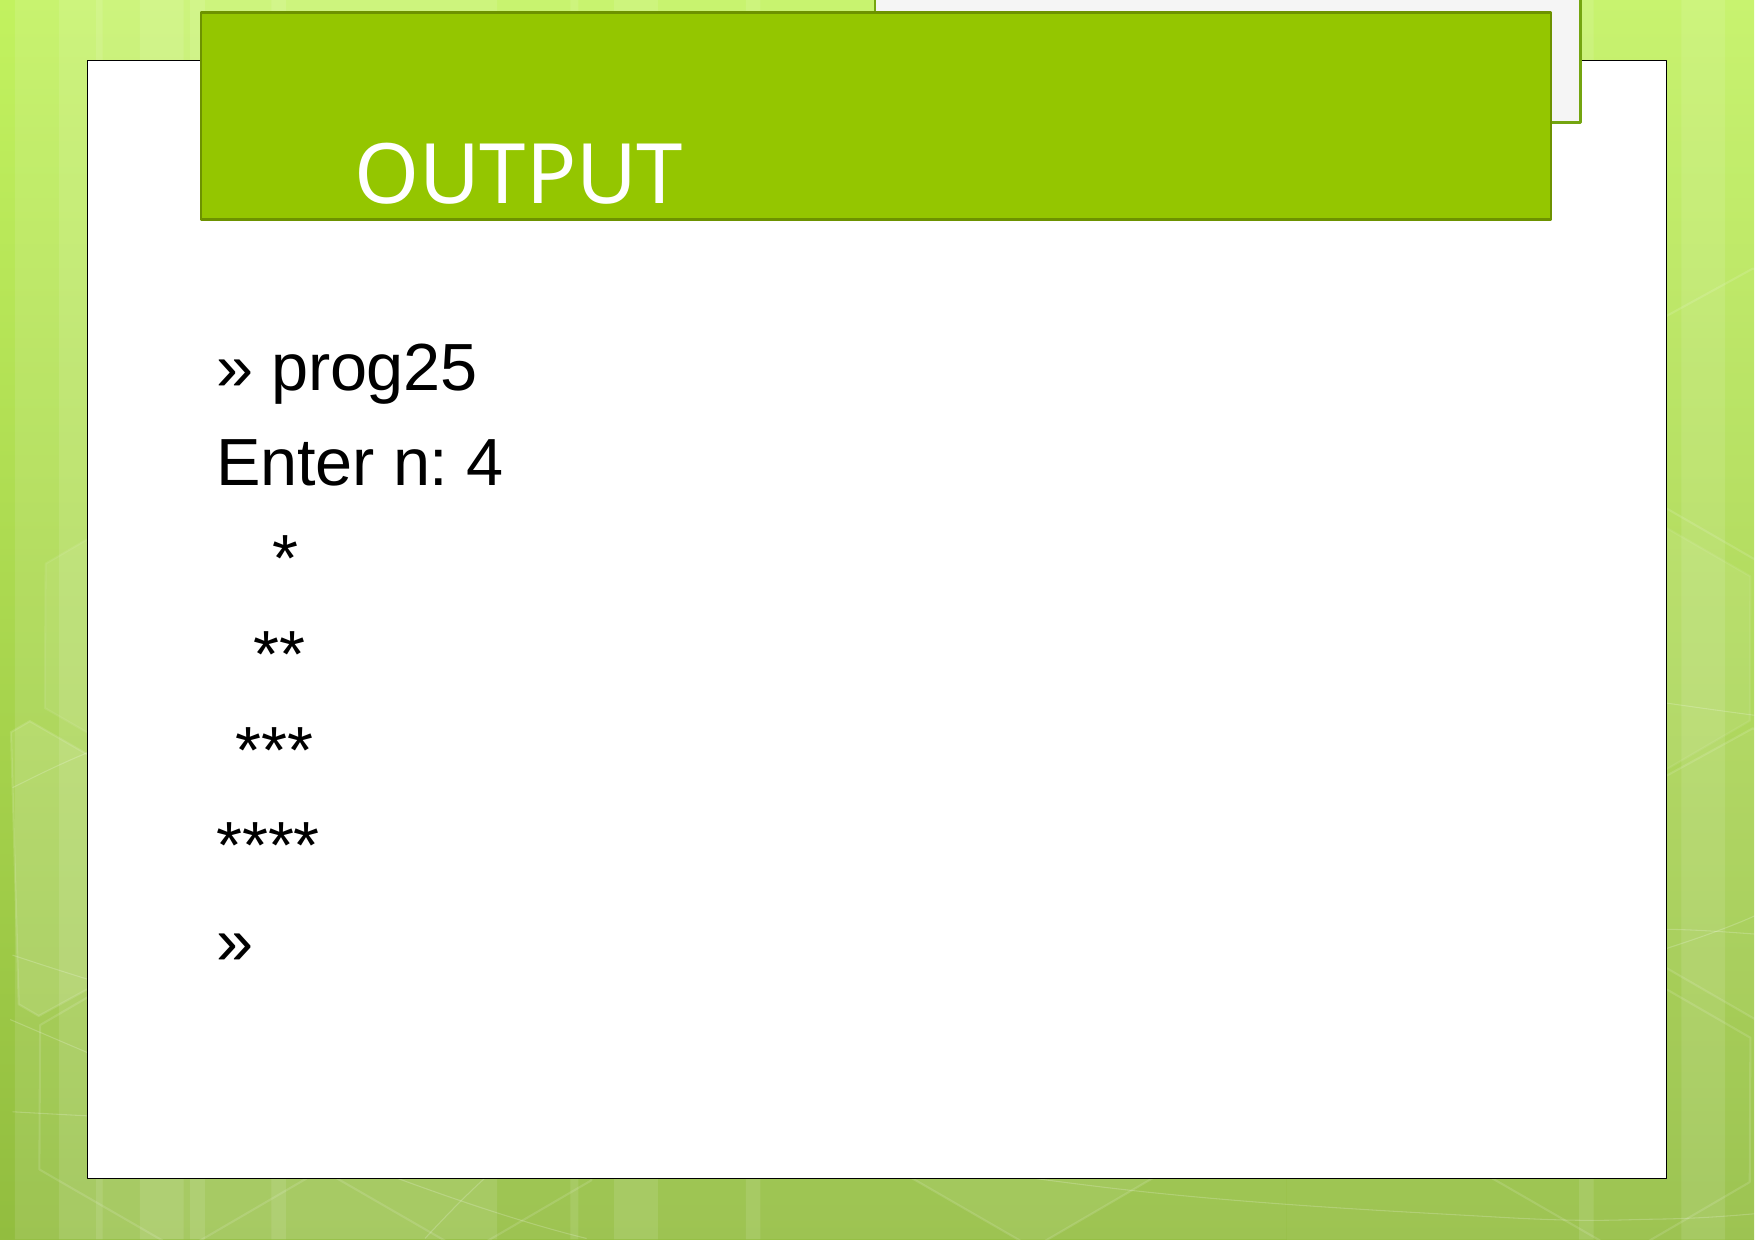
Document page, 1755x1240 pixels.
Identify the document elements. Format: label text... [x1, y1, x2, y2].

title OUTPUT [200, 11, 1552, 221]
text_box » prog25 Enter n: 4 * ** *** **** » [213, 306, 507, 978]
